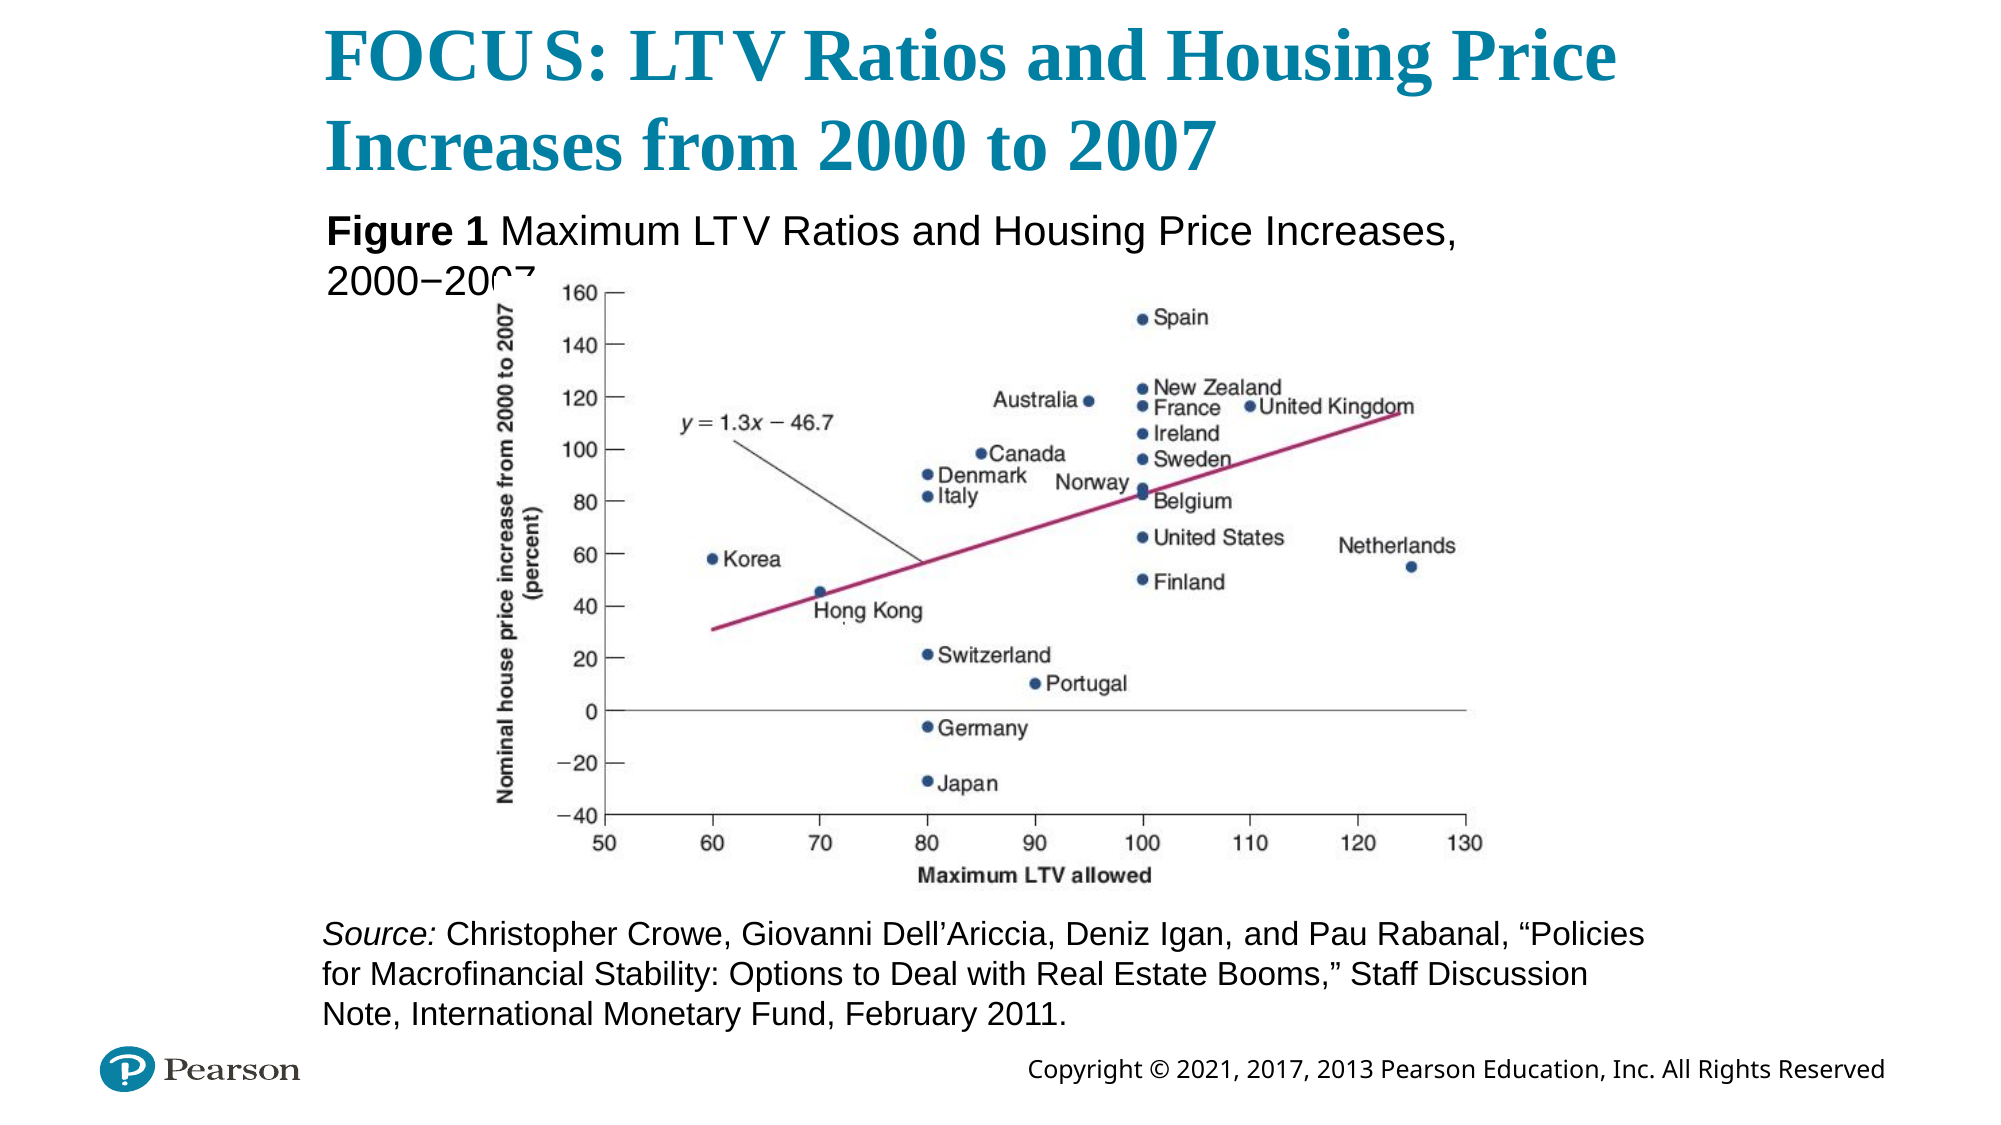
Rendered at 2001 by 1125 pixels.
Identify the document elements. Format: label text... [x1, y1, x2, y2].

list Source: Christopher Crowe, Giovanni Dell’Ariccia, Deniz Igan, and Pau Rabanal, “Policies for Macrofinancial Stability: Options to Deal with Real Estate Booms,” Staff Discussion Note, International Monetary Fund, February 2011. [322, 912, 1660, 1037]
list Figure 1 Maximum L T V Ratios and Housing Price Increases, 2000−2007 [326, 203, 1675, 255]
title F O C U S: L T V Ratios and Housing Price Increases from 2000 to 2007 [324, 0, 1675, 186]
picture [494, 276, 1488, 891]
